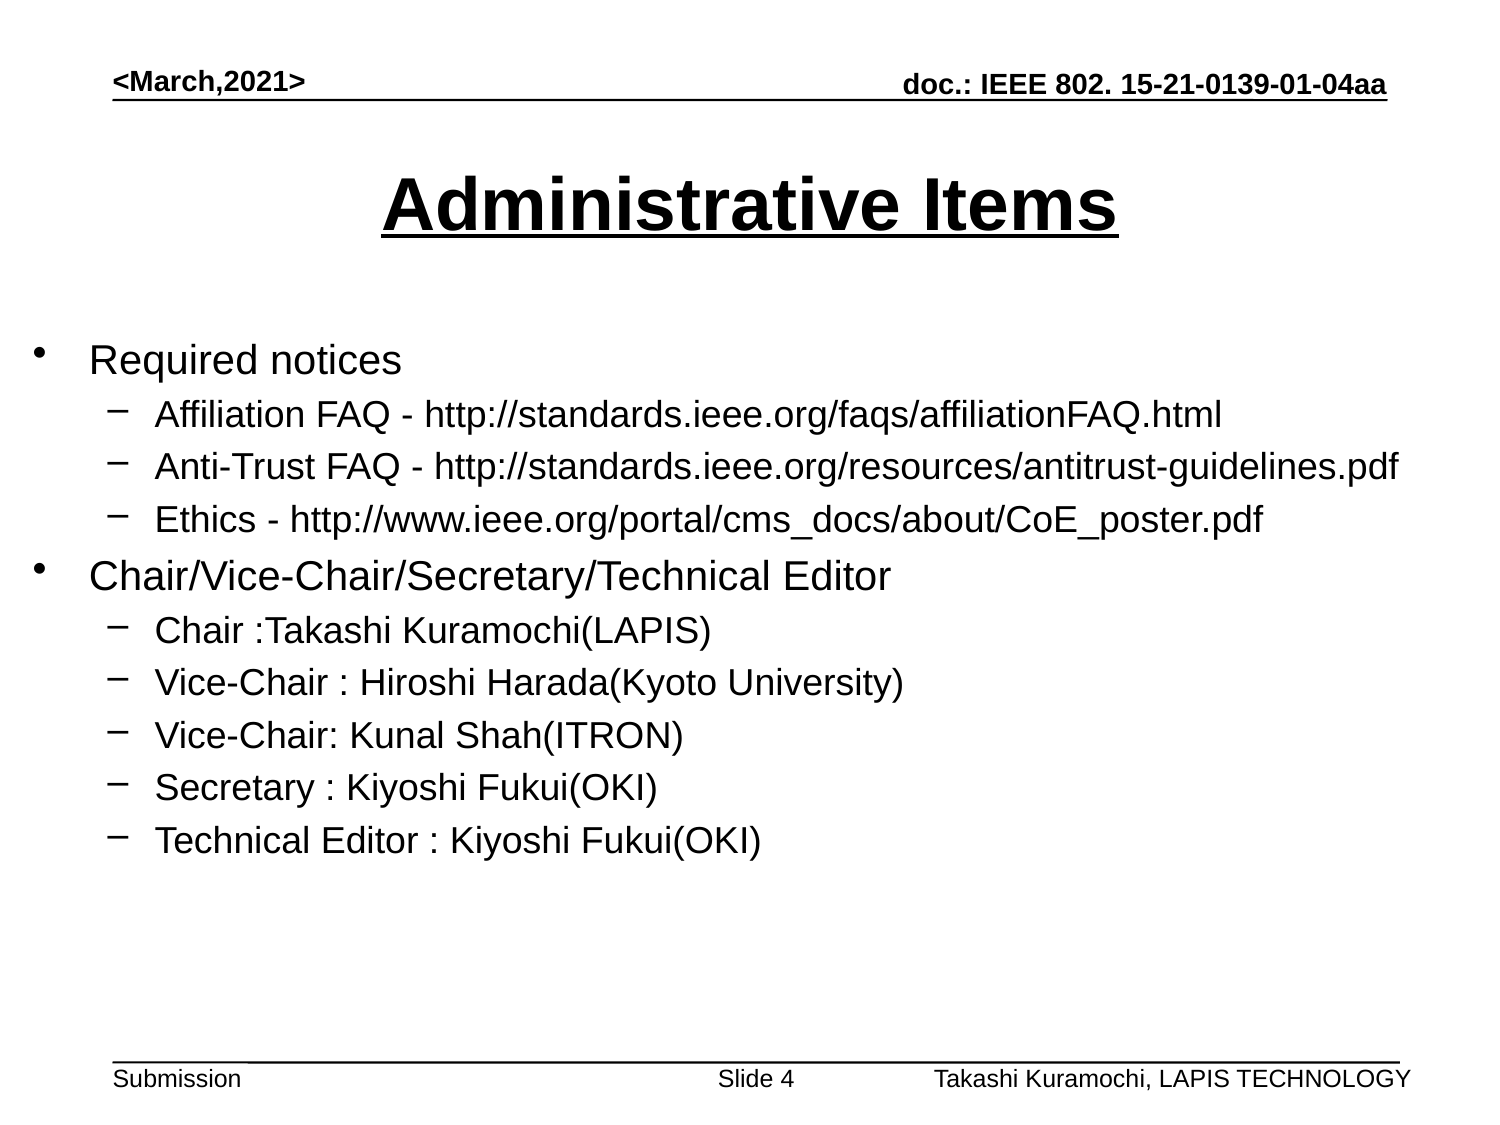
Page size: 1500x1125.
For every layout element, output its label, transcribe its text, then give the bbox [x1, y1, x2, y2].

list Required notices Affiliation FAQ - http://standards.ieee.org/faqs/affiliationFAQ.html Anti-Trust FAQ - http://standards.ieee.org/resources/antitrust-guidelines.pdf Ethics - http://www.ieee.org/portal/cms_docs/about/CoE_poster.pdf Chair/Vice-Chair/Secretary/Technical Editor Chair :Takashi Kuramochi(LAPIS) Vice-Chair : Hiroshi Harada(Kyoto University) Vice-Chair: Kunal Shah(ITRON) Secretary : Kiyoshi Fukui(OKI) Technical Editor : Kiyoshi Fukui(OKI) [17, 324, 1471, 1000]
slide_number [112, 62, 375, 98]
slide_number Slide 4 [709, 1062, 803, 1093]
title Administrative Items [112, 112, 1388, 288]
footer Takashi Kuramochi, LAPIS TECHNOLOGY [820, 1062, 1413, 1125]
